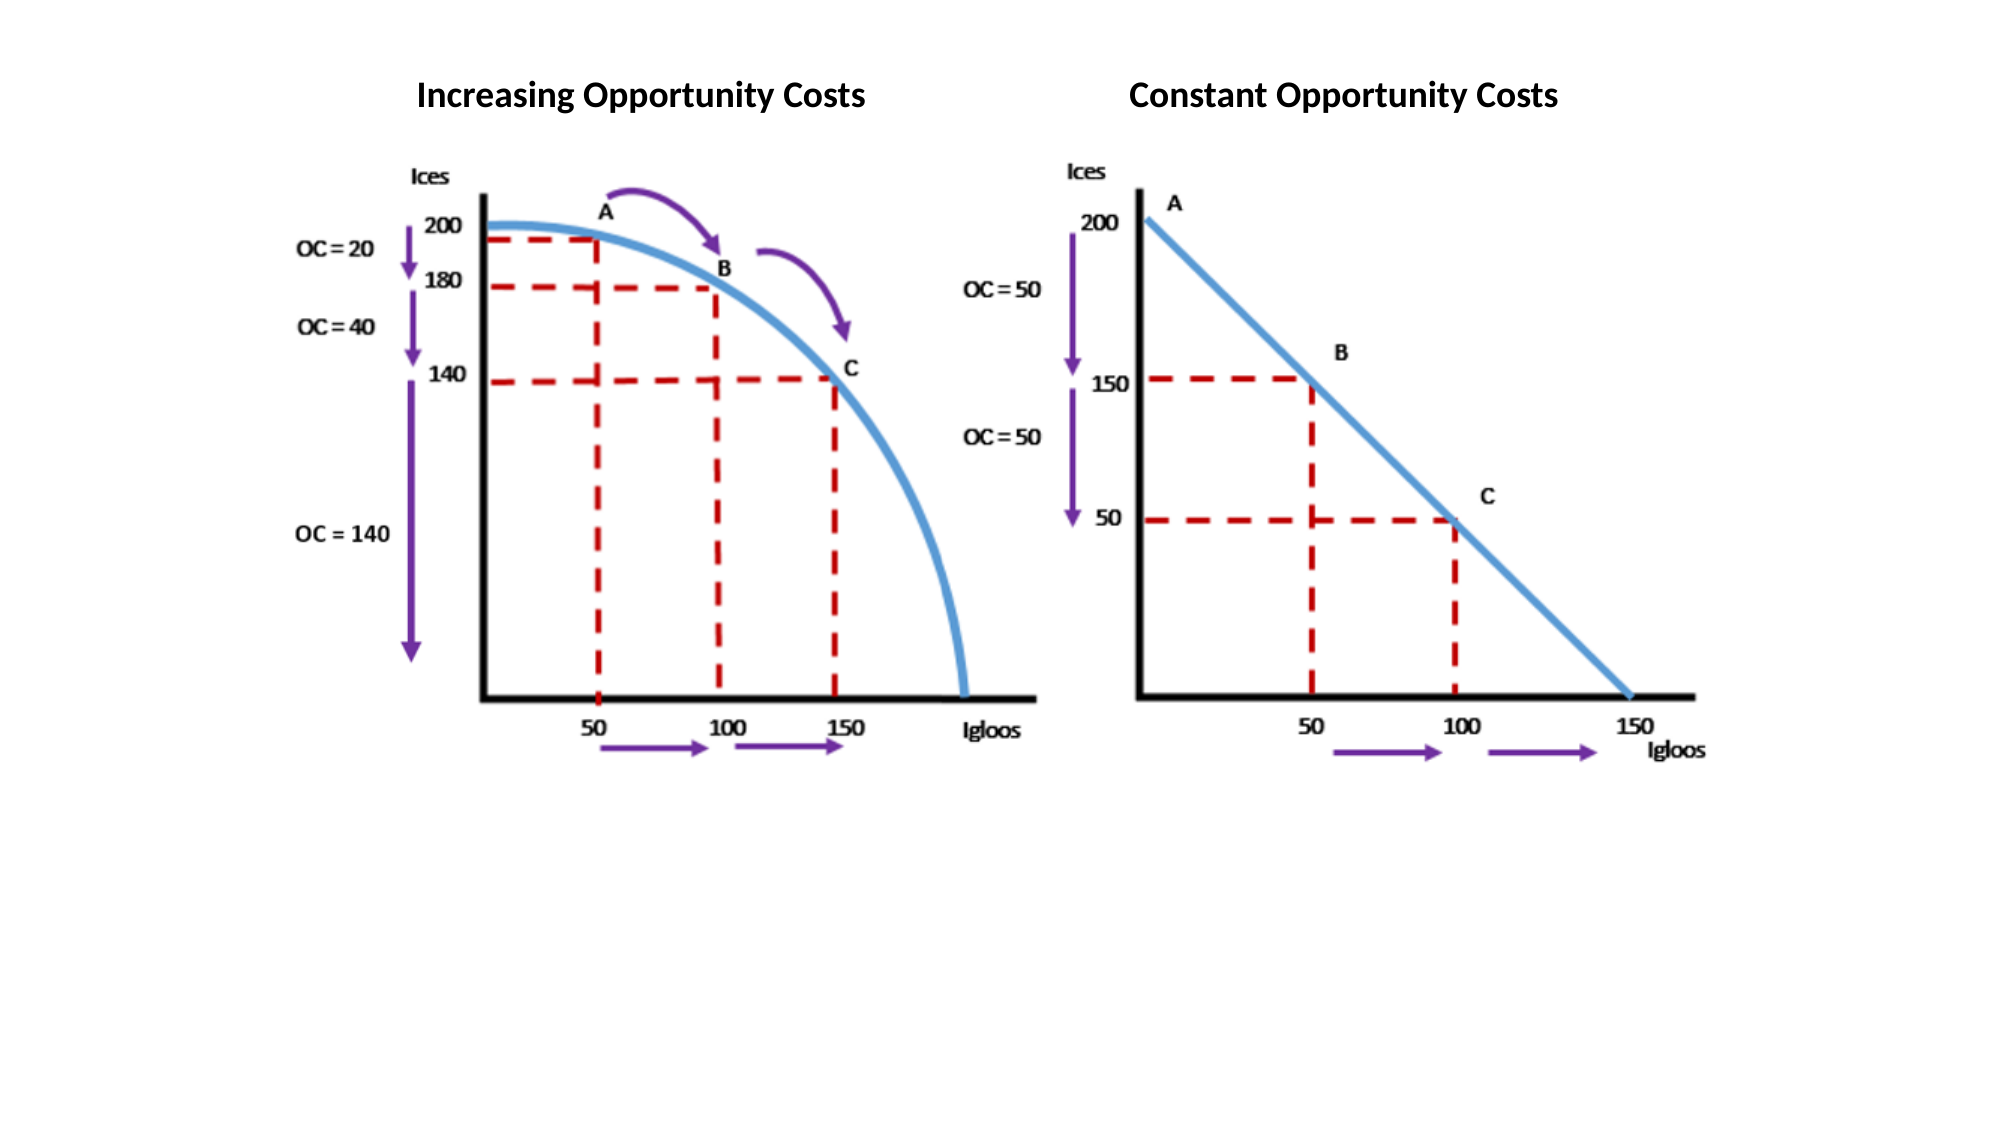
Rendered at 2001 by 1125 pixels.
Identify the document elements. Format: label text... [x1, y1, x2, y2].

text_box Constant Opportunity Costs [1114, 62, 1574, 123]
text_box Increasing Opportunity Costs [401, 62, 882, 123]
picture [258, 137, 1743, 796]
